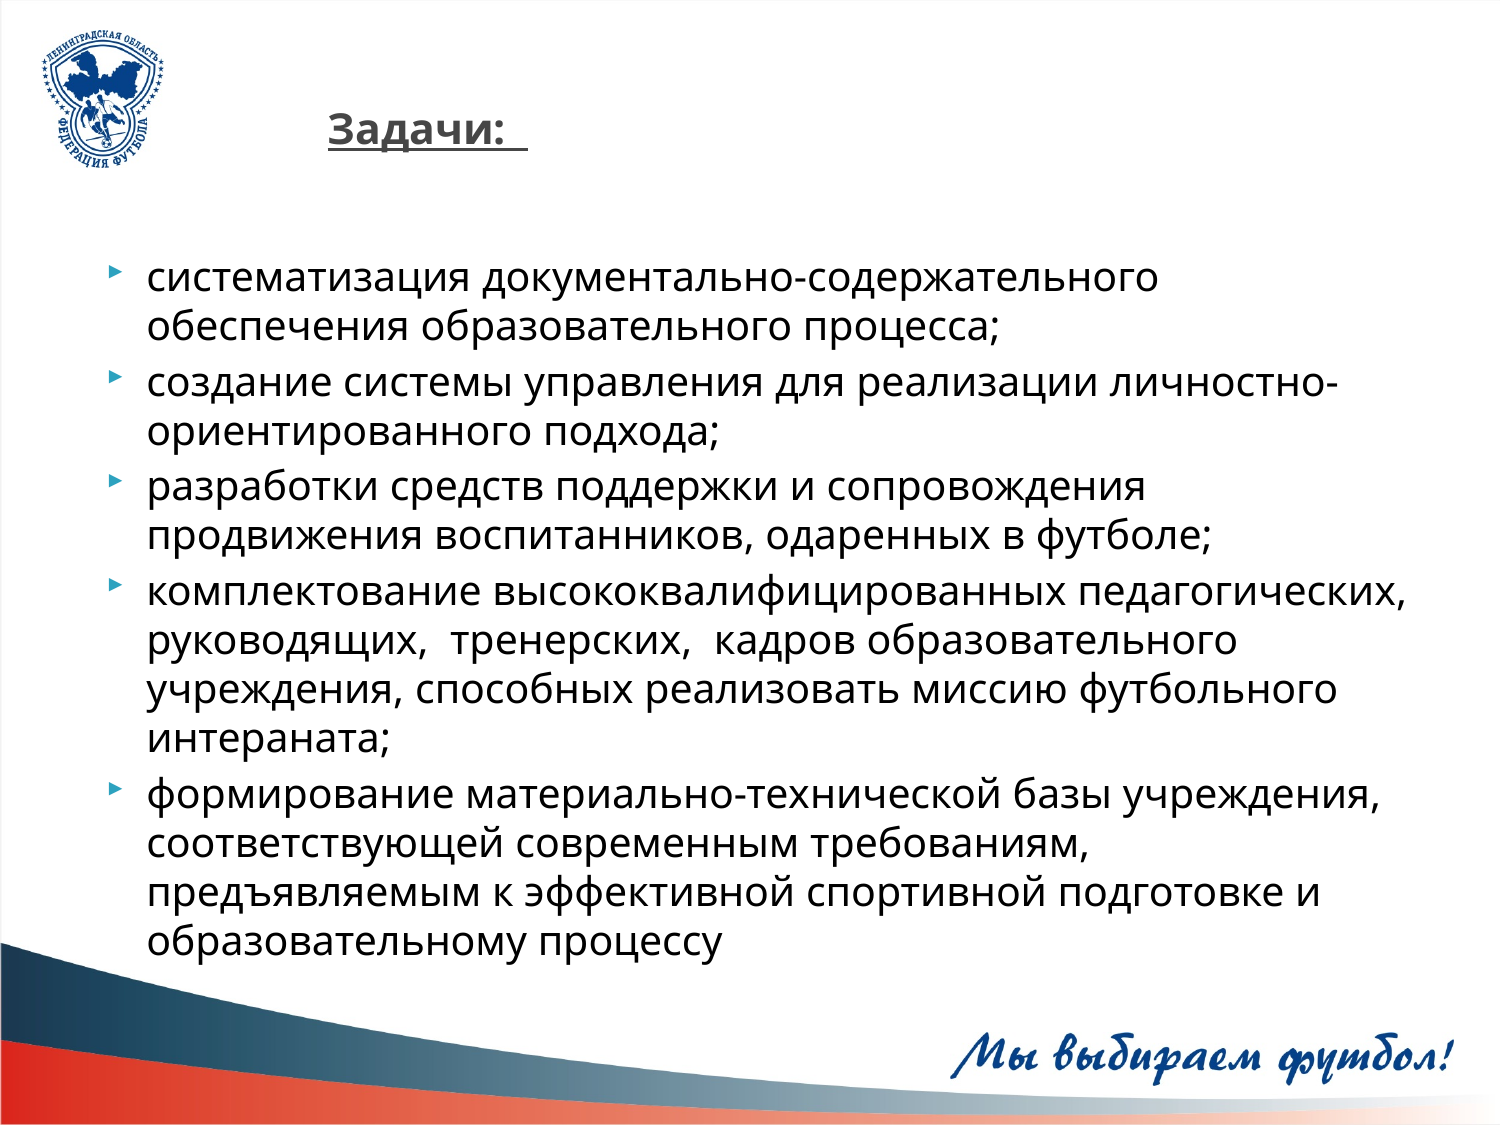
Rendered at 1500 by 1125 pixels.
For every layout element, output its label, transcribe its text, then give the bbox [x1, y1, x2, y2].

picture [0, 0, 1500, 1125]
title Задачи: [312, 93, 1468, 213]
list систематизация документально-содержательного обеспечения образовательного процесса; создание системы управления для реализации личностно-ориентированного подхода; разработки средств поддержки и сопровождения продвижения воспитанников, одаренных в футболе; комплектование высококвалифицированных педагогических, руководящих, тренерских, кадров образовательного учреждения, способных реализовать миссию футбольного интераната; формирование материально-технической базы учреждения, соответствующей современным требованиям, предъявляемым к эффективной спортивной подготовке и образовательному процессу [75, 243, 1425, 986]
